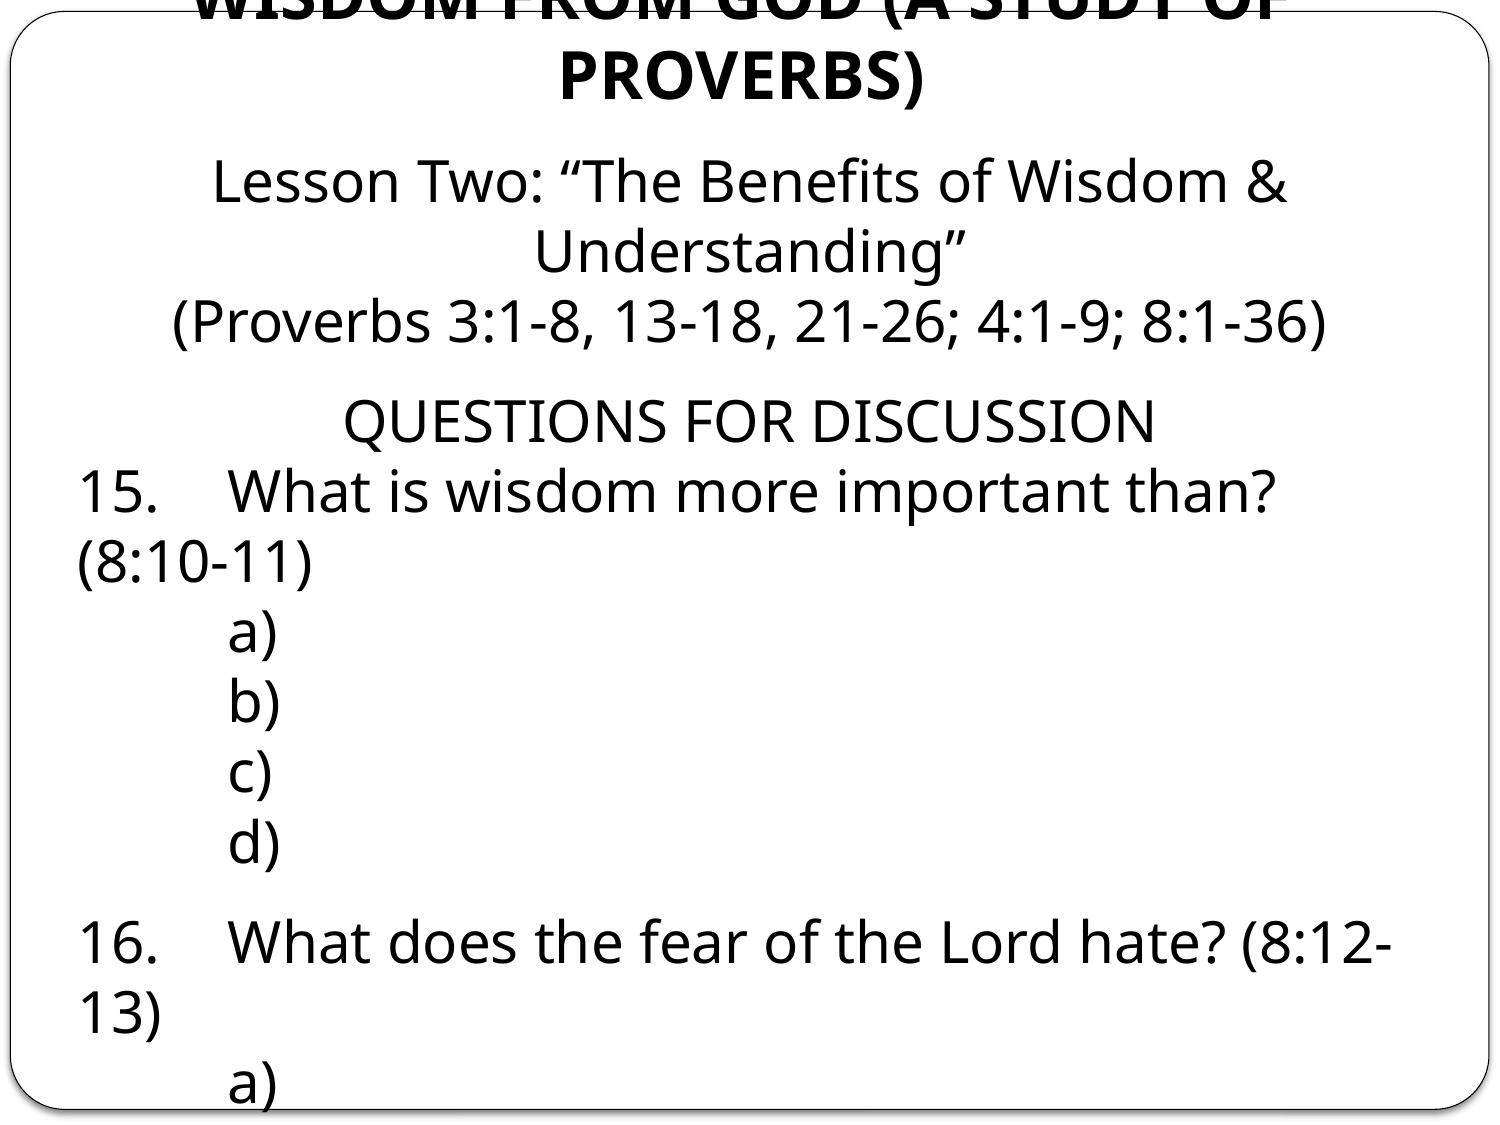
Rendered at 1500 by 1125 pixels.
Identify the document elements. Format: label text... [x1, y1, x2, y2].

title WISDOM FROM GOD (A STUDY OF PROVERBS) [21, 0, 1461, 128]
list Lesson Two: “The Benefits of Wisdom & Understanding” (Proverbs 3:1-8, 13-18, 21-26; 4:1-9; 8:1-36) QUESTIONS FOR DISCUSSION 15. What is wisdom more important than? (8:10-11) a) b) c) d) 16. What does the fear of the Lord hate? (8:12-13) a) b) c) d) [50, 136, 1450, 1125]
